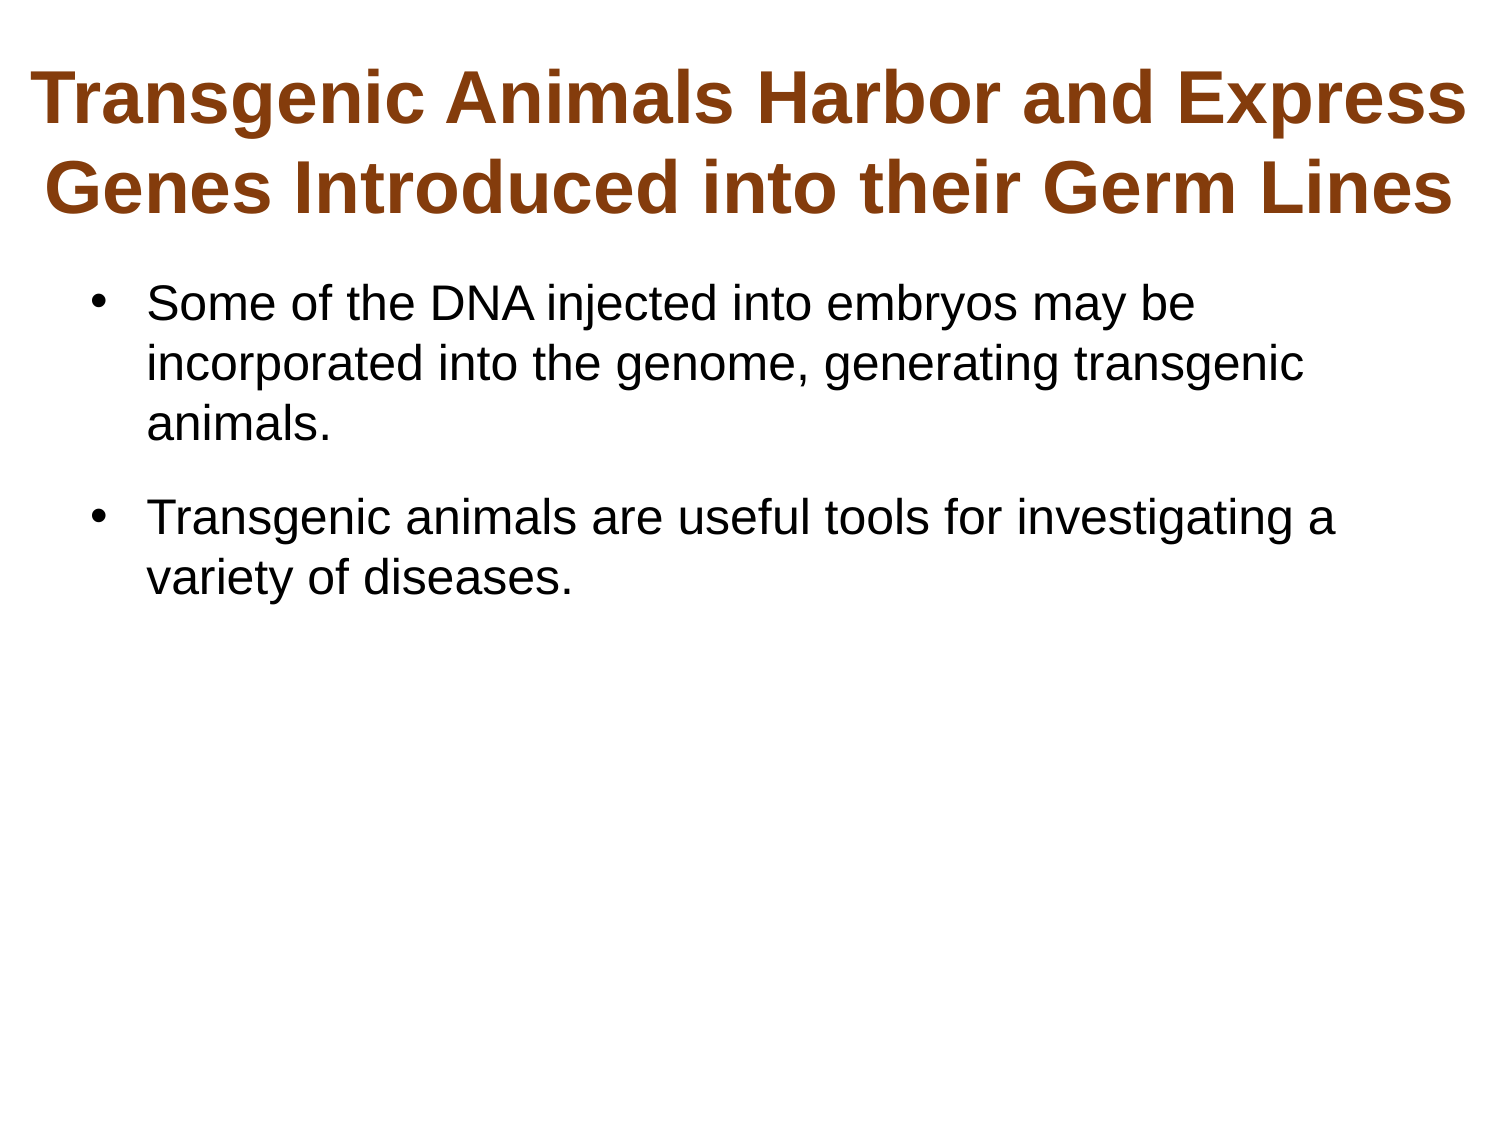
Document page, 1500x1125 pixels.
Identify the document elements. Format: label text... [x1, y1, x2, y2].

list Some of the DNA injected into embryos may be incorporated into the genome, generating transgenic animals. Transgenic animals are useful tools for investigating a variety of diseases. [75, 262, 1425, 1005]
title Transgenic Animals Harbor and Express Genes Introduced into their Germ Lines [7, 45, 1493, 233]
